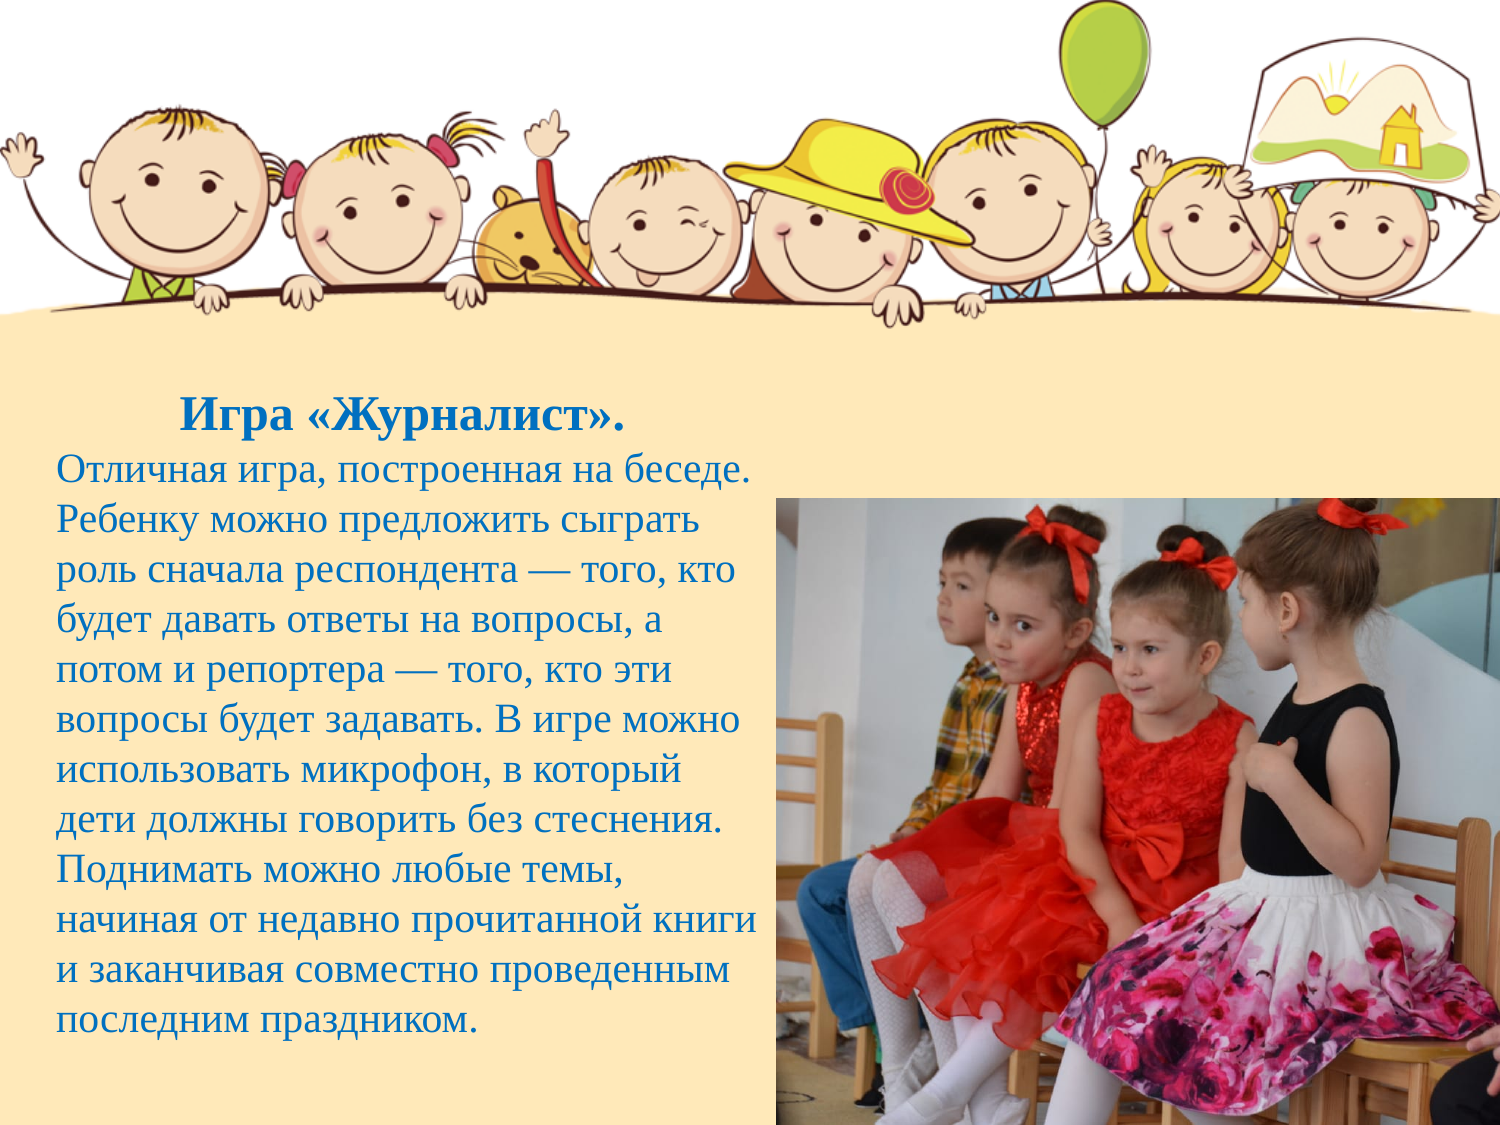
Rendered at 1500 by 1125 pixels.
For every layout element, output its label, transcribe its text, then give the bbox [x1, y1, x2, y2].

text_box Игра «Журналист». Отличная игра, построенная на беседе. Ребенку можно предложить сыграть роль сначала респондента — того, кто будет давать ответы на вопросы, а потом и репортера — того, кто эти вопросы будет задавать. В игре можно использовать микрофон, в который дети должны говорить без стеснения. Поднимать можно любые темы, начиная от недавно прочитанной книги и заканчивая совместно проведенным последним праздником. [41, 373, 777, 1099]
picture [0, 0, 1500, 1125]
